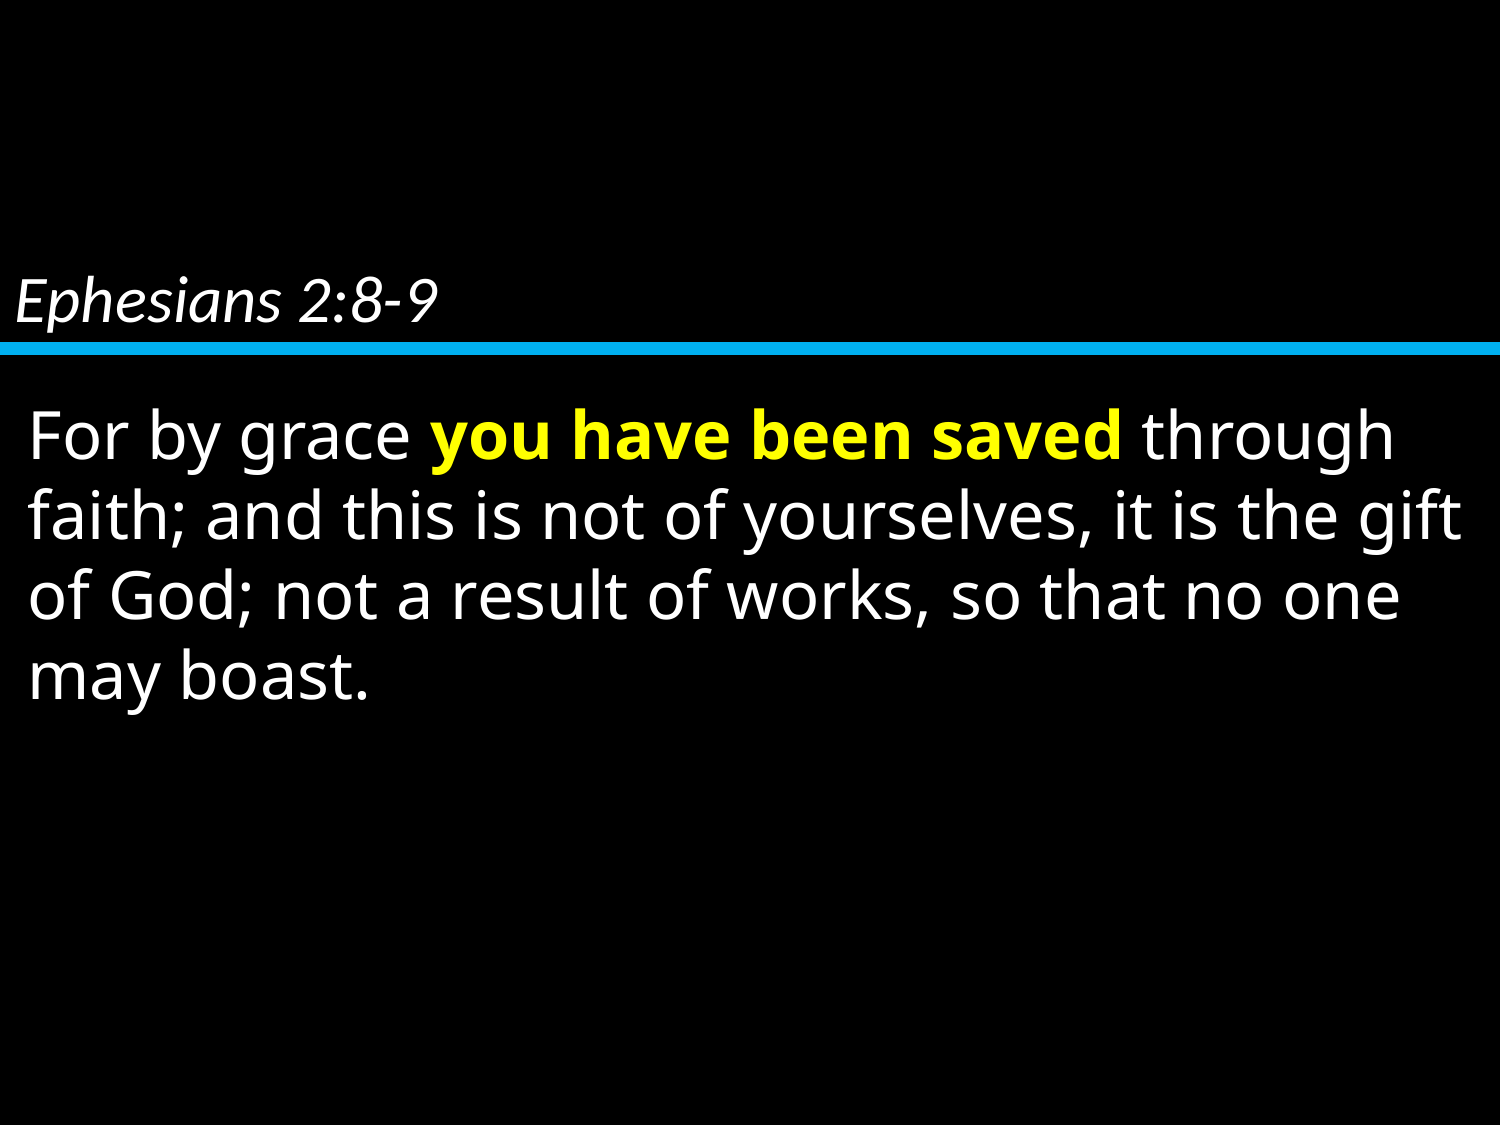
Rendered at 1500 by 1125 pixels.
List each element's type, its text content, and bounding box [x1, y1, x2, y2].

text_box For by grace you have been saved through faith; and this is not of yourselves, it is the gift of God; not a result of works, so that no one may boast. [12, 385, 1500, 720]
text_box Ephesians 2:8-9 [0, 248, 1500, 344]
